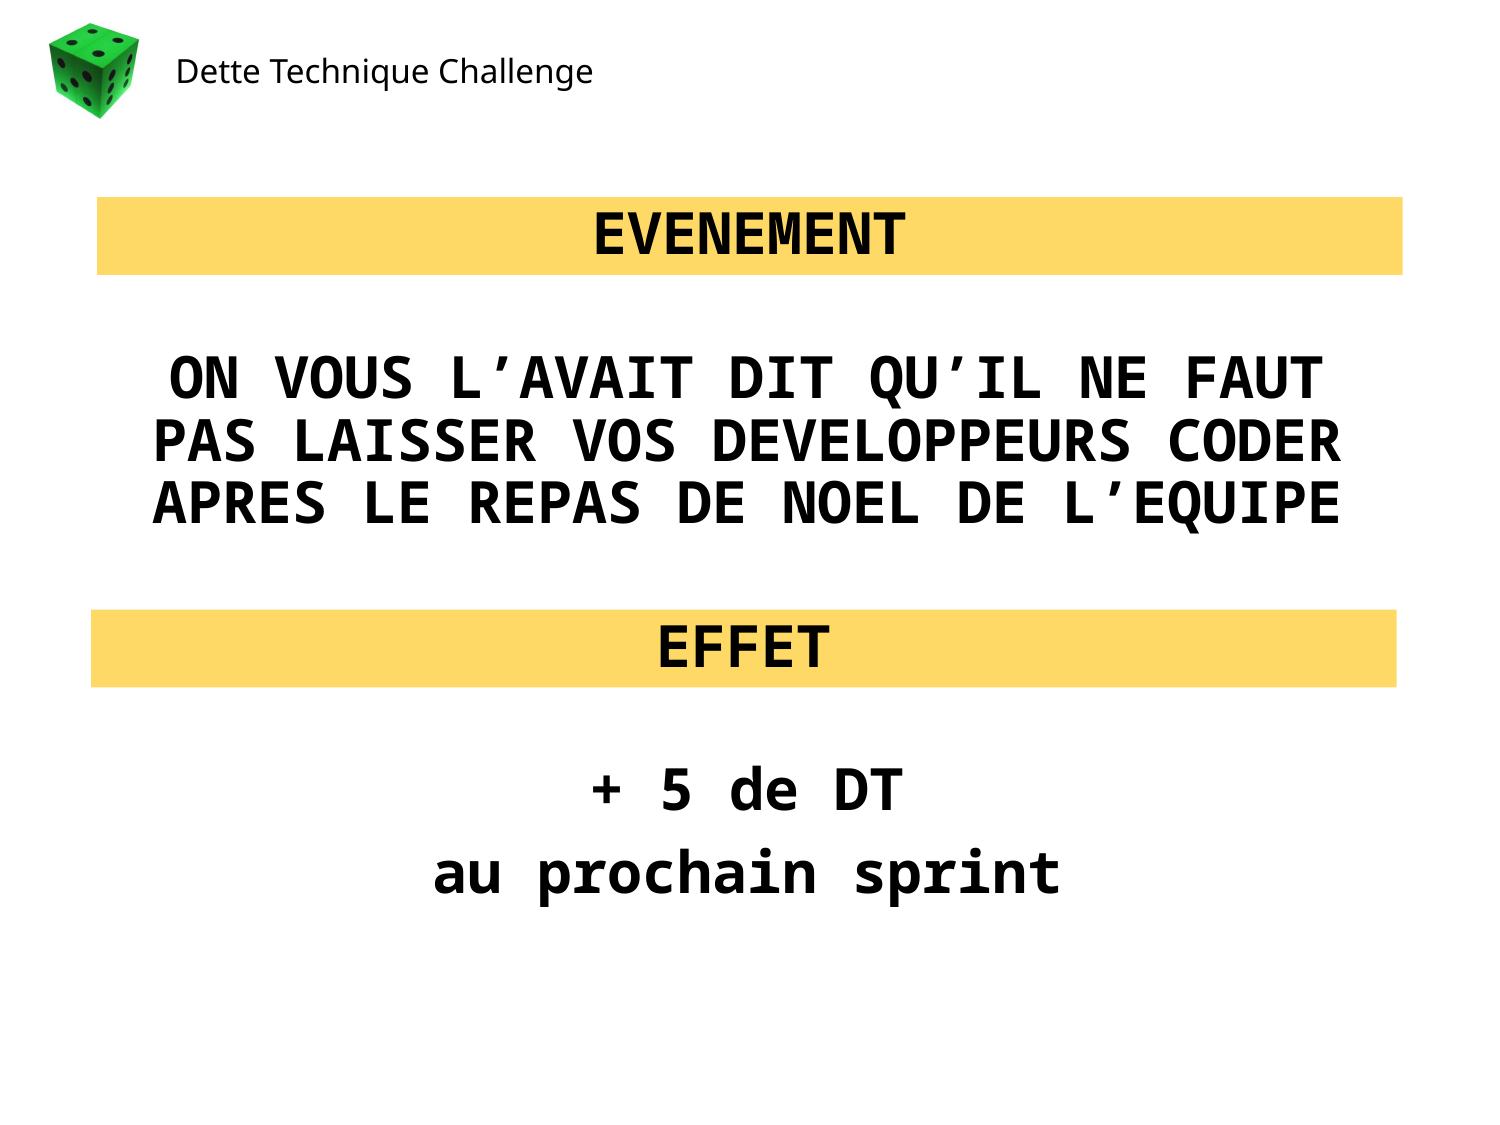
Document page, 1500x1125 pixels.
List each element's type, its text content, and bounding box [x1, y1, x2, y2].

text_box EVENEMENT [97, 197, 1403, 275]
picture [46, 23, 143, 119]
text_box ON VOUS L’AVAIT DIT QU’IL NE FAUT PAS LAISSER VOS DEVELOPPEURS CODER APRES LE REPAS DE NOEL DE L’EQUIPE [94, 275, 1400, 610]
text_box Dette Technique Challenge [160, 43, 610, 98]
text_box EFFET [91, 609, 1397, 688]
text_box + 5 de DT au prochain sprint [94, 687, 1400, 979]
